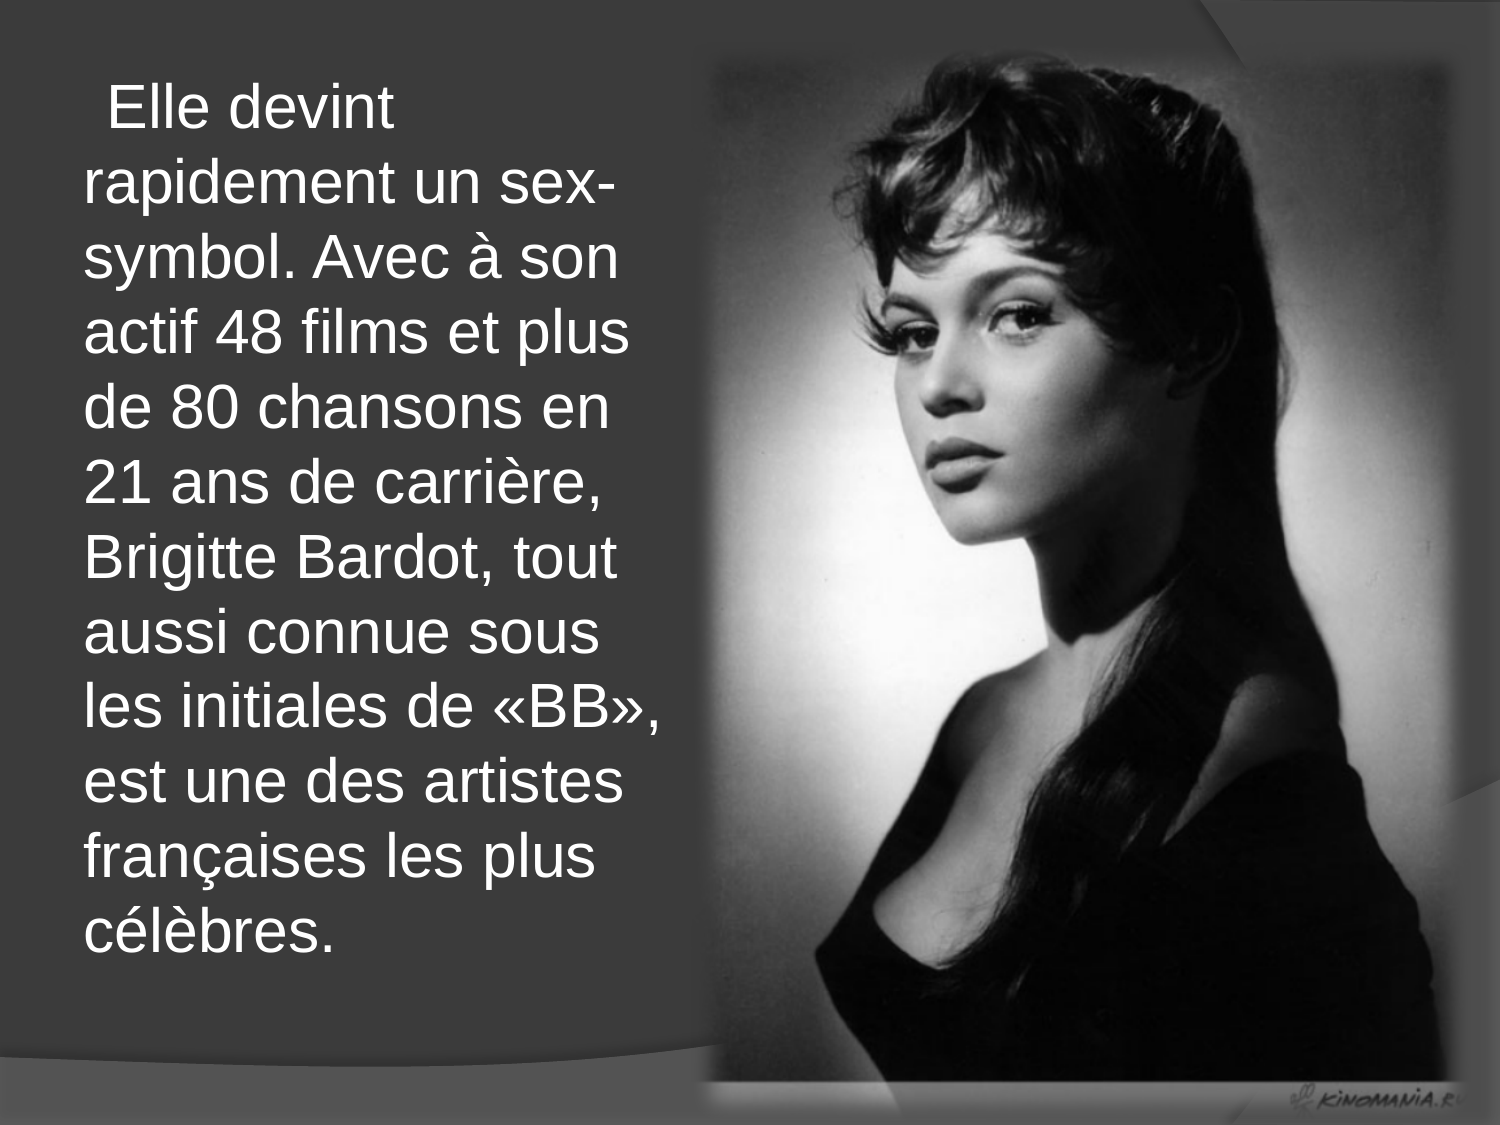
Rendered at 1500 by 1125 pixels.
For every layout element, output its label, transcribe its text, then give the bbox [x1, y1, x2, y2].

picture [691, 41, 1473, 1125]
list Elle devint rapidement un sex-symbol. Avec à son actif 48 films et plus de 80 chansons en 21 ans de carrière, Brigitte Bardot, tout aussi connue sous les initiales de «BB», est une des artistes françaises les plus célèbres. [0, 58, 680, 1008]
